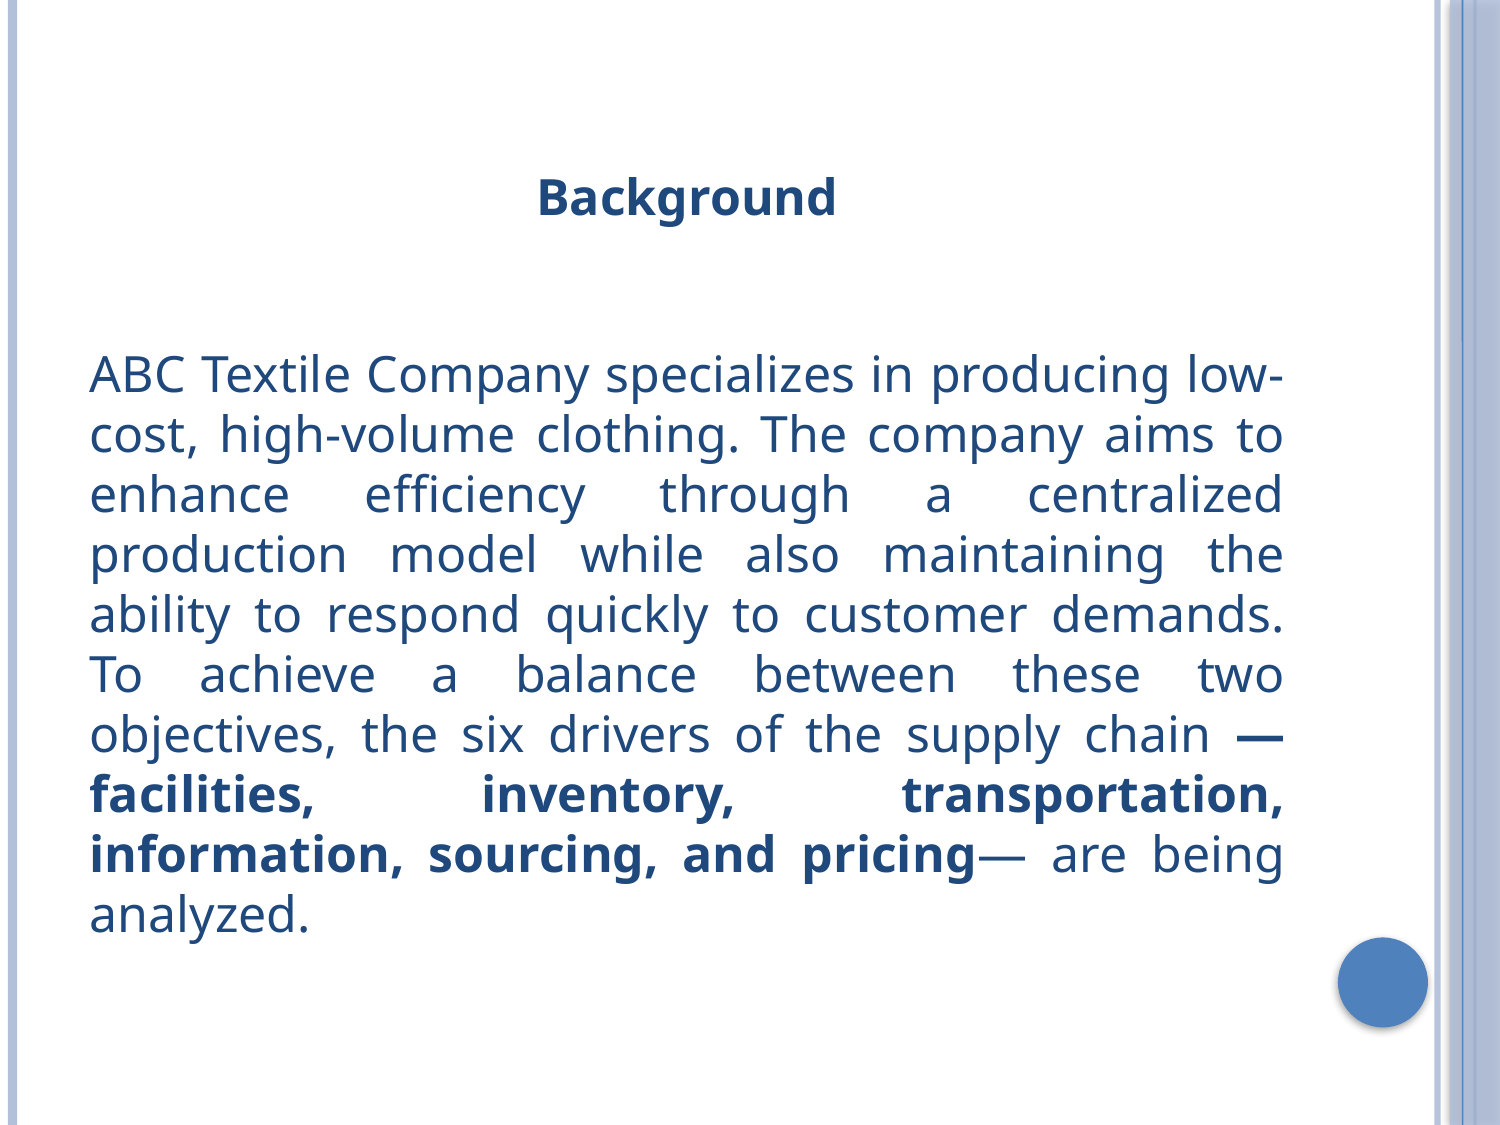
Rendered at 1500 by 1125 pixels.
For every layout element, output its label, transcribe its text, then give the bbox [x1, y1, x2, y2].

title Background [75, 45, 1300, 233]
list ABC Textile Company specializes in producing low-cost, high-volume clothing. The company aims to enhance efficiency through a centralized production model while also maintaining the ability to respond quickly to customer demands. To achieve a balance between these two objectives, the six drivers of the supply chain —facilities, inventory, transportation, information, sourcing, and pricing— are being analyzed. [75, 262, 1300, 1062]
